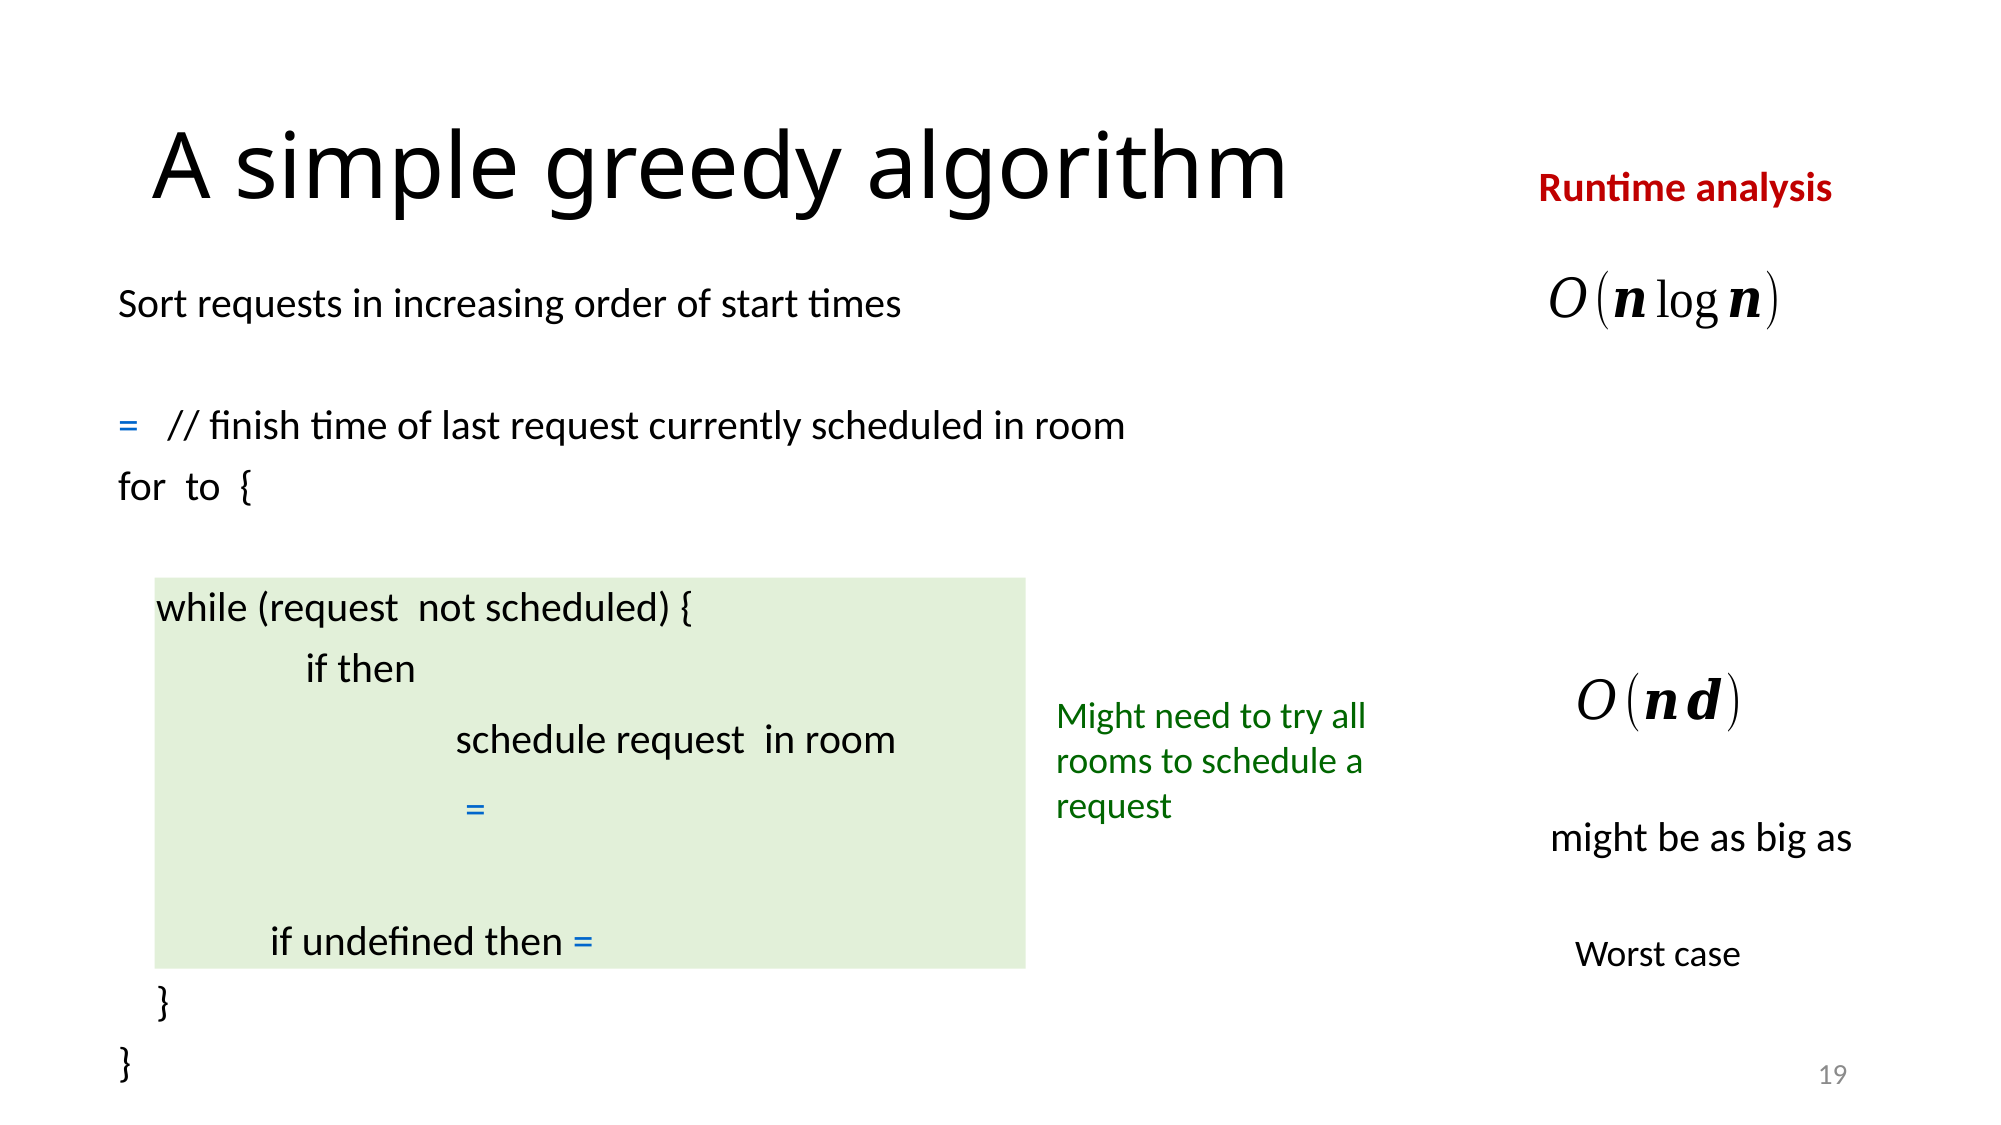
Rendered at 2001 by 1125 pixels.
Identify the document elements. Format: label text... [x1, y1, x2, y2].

text_box Runtime analysis [1524, 151, 1848, 217]
text_box [154, 577, 1027, 970]
slide_number 19 [1412, 1042, 1863, 1103]
title A simple greedy algorithm [137, 59, 1863, 278]
